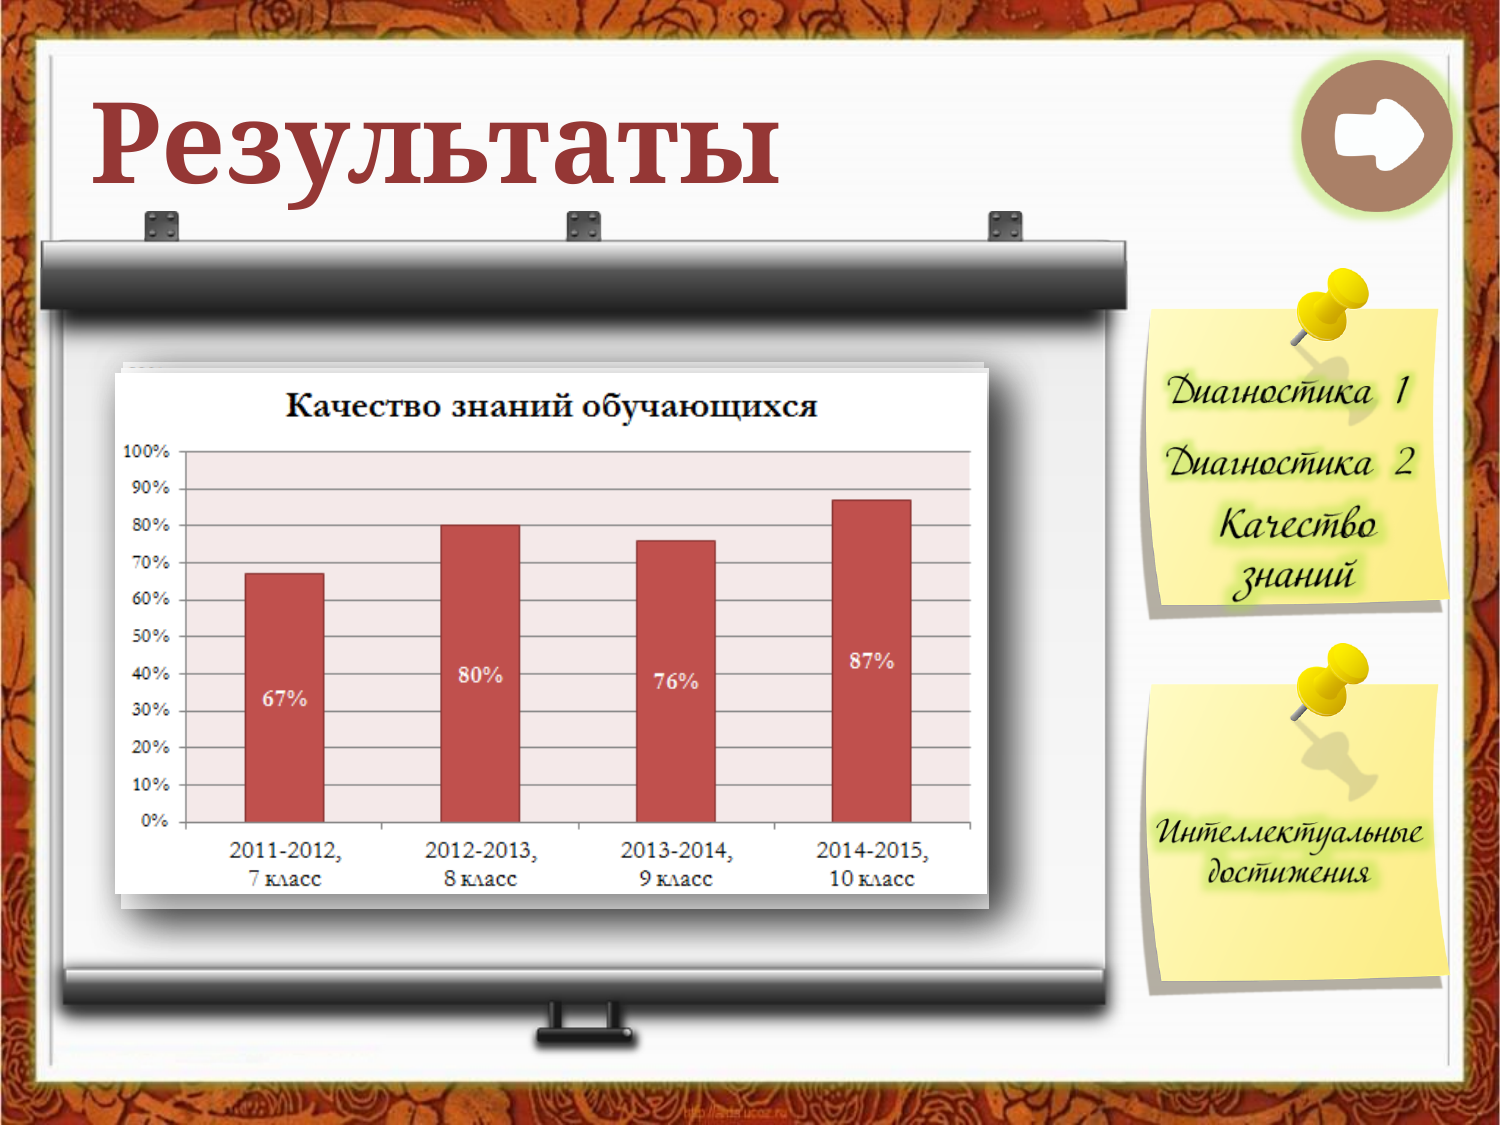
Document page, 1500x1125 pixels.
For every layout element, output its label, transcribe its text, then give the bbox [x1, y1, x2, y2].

picture [0, 0, 1500, 1125]
title Результаты [75, 45, 1425, 233]
